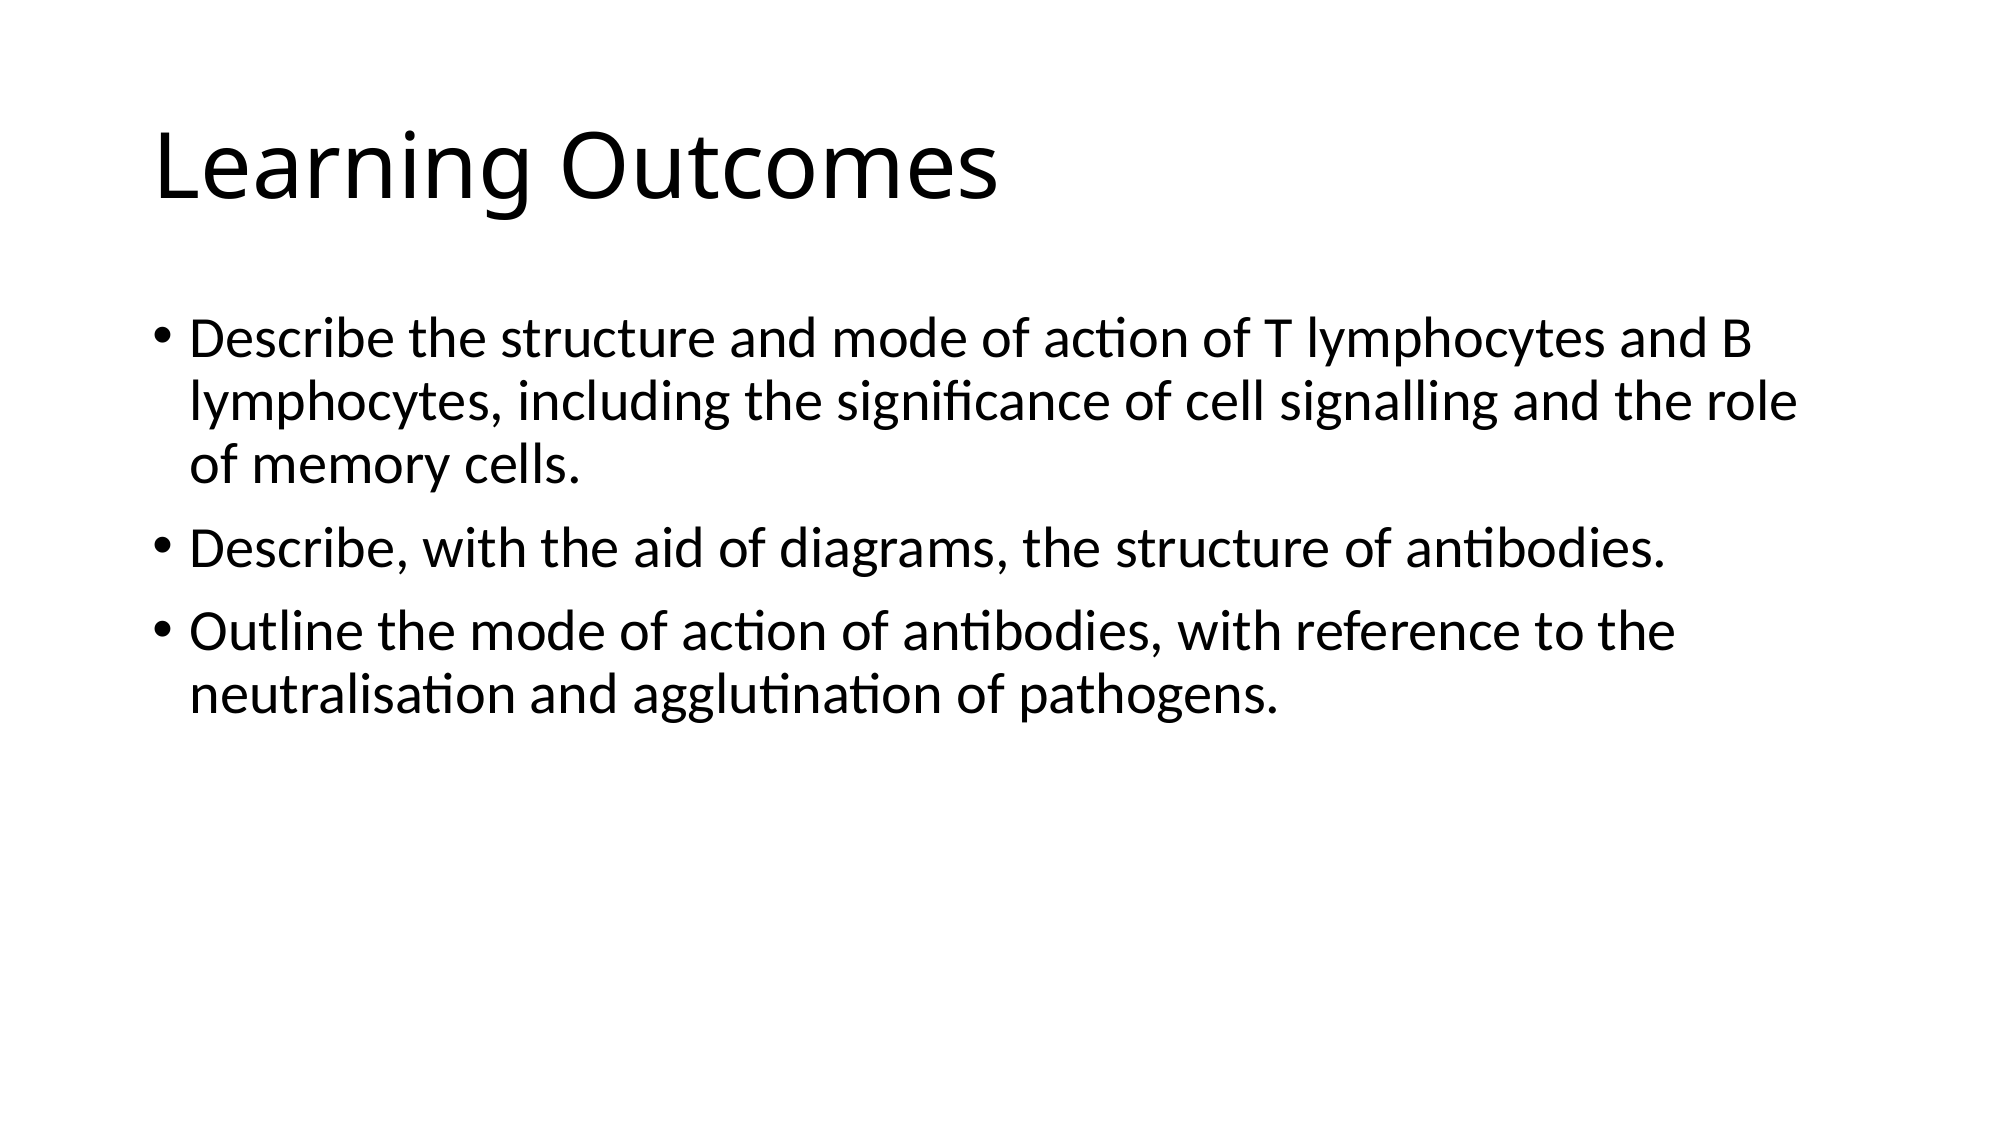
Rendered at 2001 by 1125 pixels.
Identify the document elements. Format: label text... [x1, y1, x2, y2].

list Describe the structure and mode of action of T lymphocytes and B lymphocytes, including the significance of cell signalling and the role of memory cells. Describe, with the aid of diagrams, the structure of antibodies. Outline the mode of action of antibodies, with reference to the neutralisation and agglutination of pathogens. [137, 299, 1863, 1014]
title Learning Outcomes [137, 59, 1863, 278]
